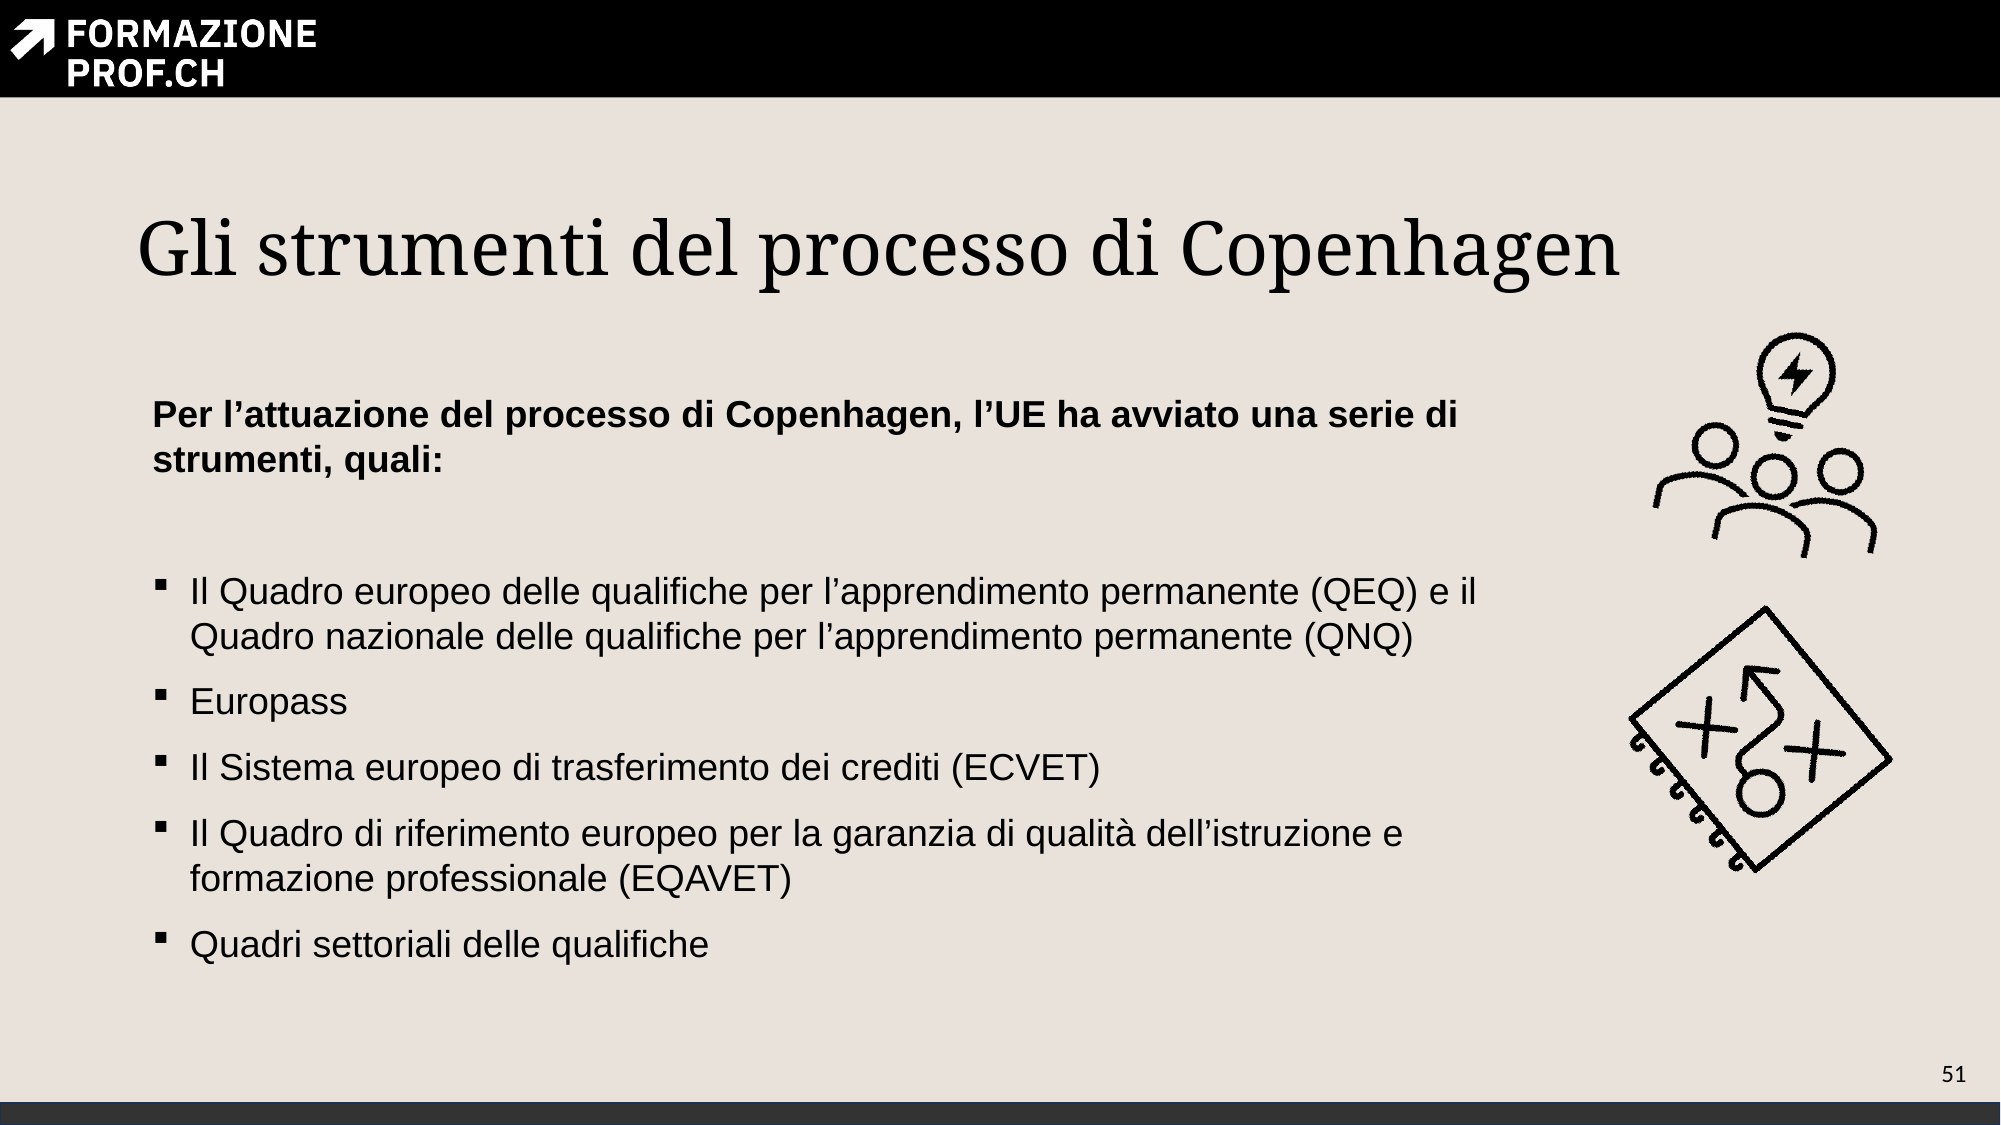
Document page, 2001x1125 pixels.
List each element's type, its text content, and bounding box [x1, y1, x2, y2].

list Per l’attuazione del processo di Copenhagen, l’UE ha avviato una serie di strumenti, quali: Il Quadro europeo delle qualifiche per l’apprendimento permanente (QEQ) e il Quadro nazionale delle qualifiche per l’apprendimento permanente (QNQ) Europass Il Sistema europeo di trasferimento dei crediti (ECVET) Il Quadro di riferimento europeo per la garanzia di qualità dell’istruzione e formazione professionale (EQAVET) Quadri settoriali delle qualifiche [137, 382, 1543, 1097]
picture [1542, 268, 1961, 952]
picture [10, 19, 317, 87]
title Gli strumenti del processo di Copenhagen [121, 142, 1847, 361]
